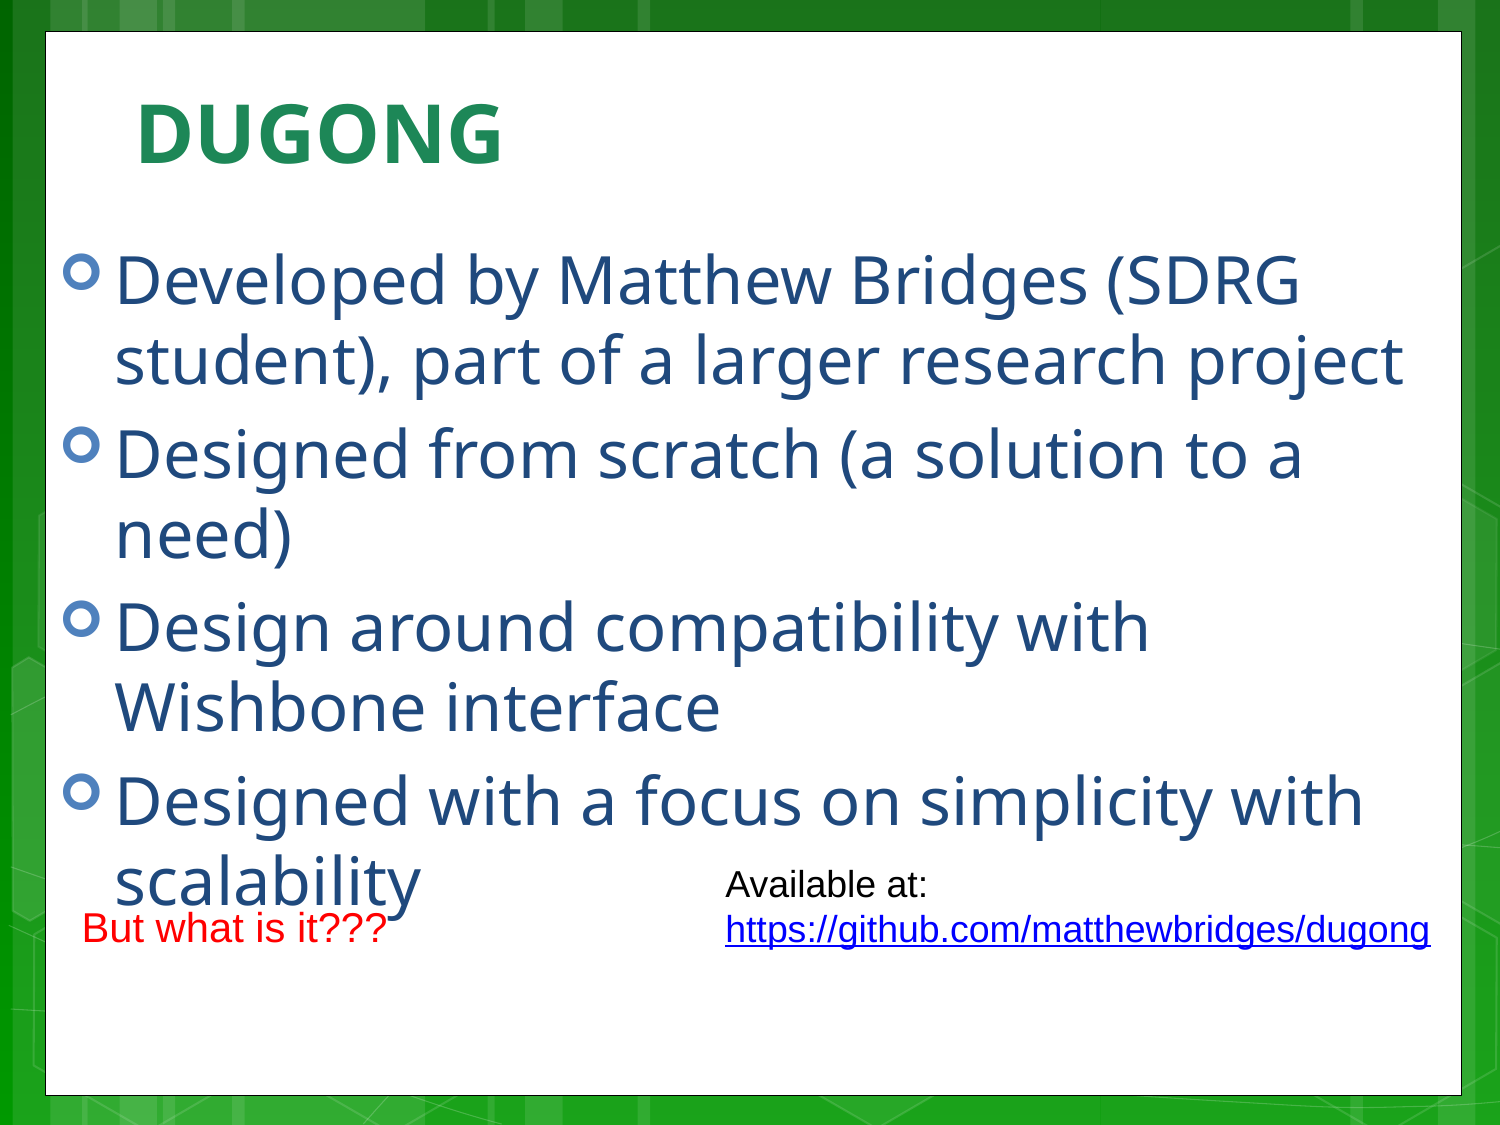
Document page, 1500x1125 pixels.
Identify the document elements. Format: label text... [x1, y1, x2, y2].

list Developed by Matthew Bridges (SDRG student), part of a larger research project Designed from scratch (a solution to a need) Design around compatibility with Wishbone interface Designed with a focus on simplicity with scalability [43, 230, 1469, 973]
text_box But what is it??? [66, 893, 403, 958]
title DUGONG [119, 73, 1383, 188]
text_box Available at: https://github.com/matthewbridges/dugong [710, 852, 1446, 958]
